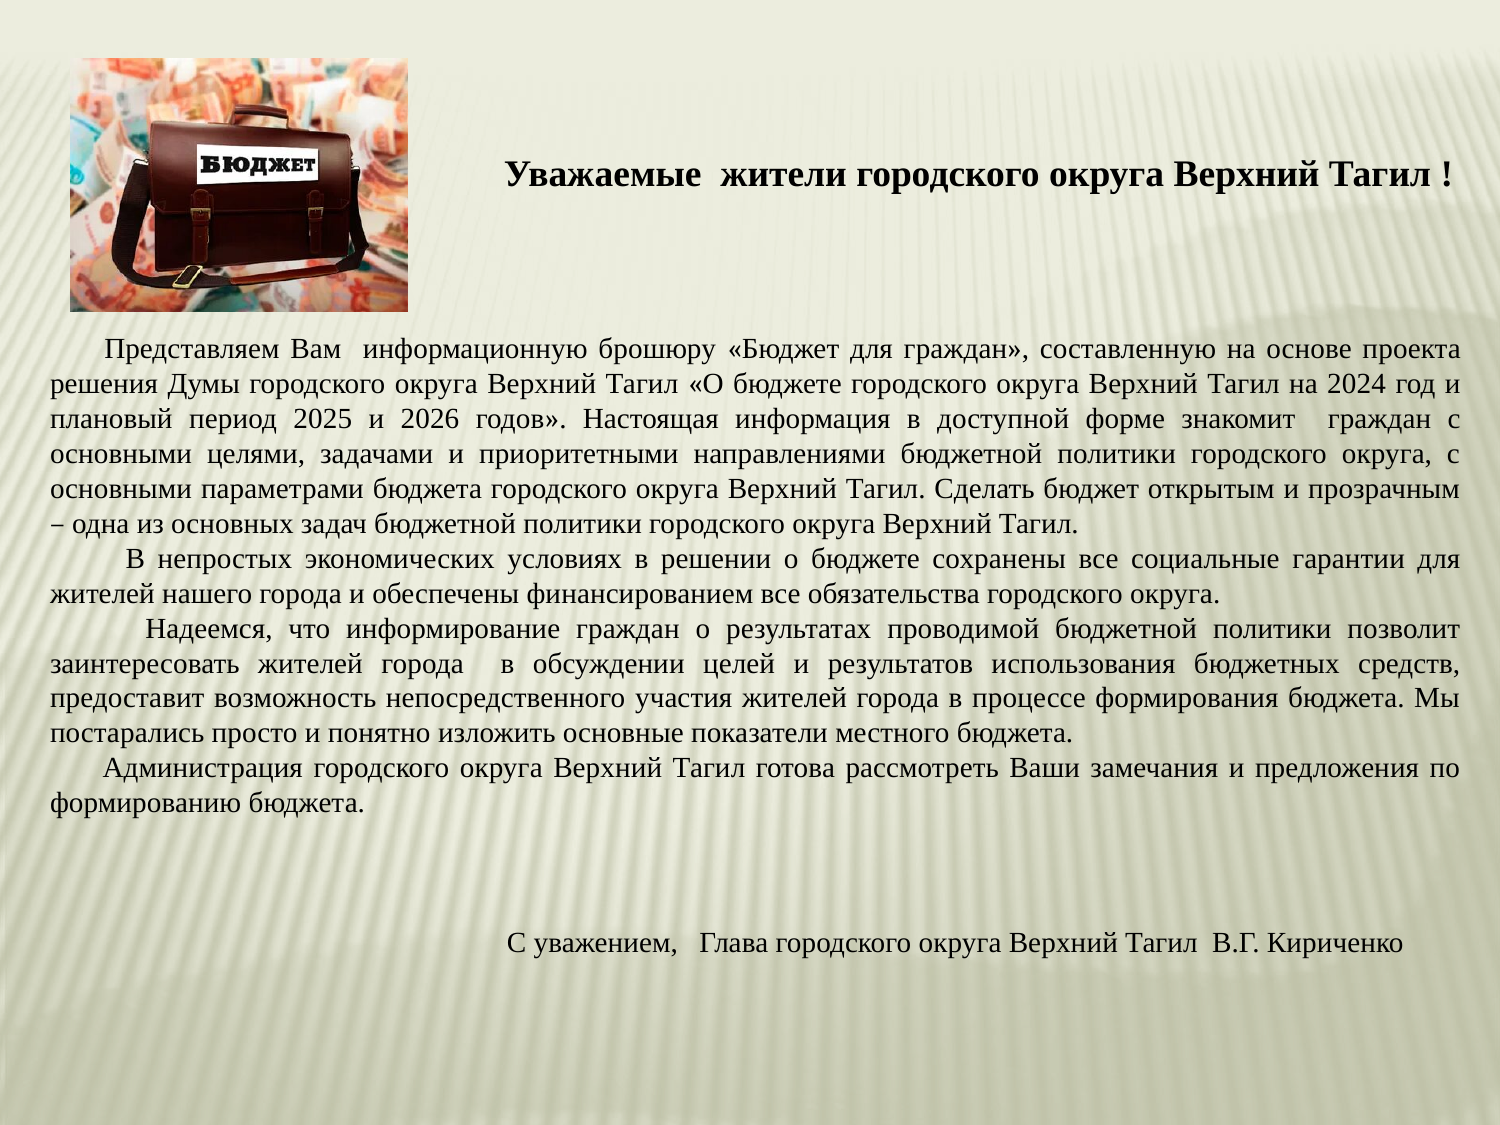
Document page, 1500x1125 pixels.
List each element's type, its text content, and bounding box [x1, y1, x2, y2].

picture [69, 58, 408, 312]
table_cell чел. [62, 63, 413, 327]
text_box Уважаемые жители городского округа Верхний Тагил ! Представляем Вам информационную брошюру «Бюджет для граждан», составленную на основе проекта решения Думы городского округа Верхний Тагил «О бюджете городского округа Верхний Тагил на 2024 год и плановый период 2025 и 2026 годов». Настоящая информация в доступной форме знакомит граждан с основными целями, задачами и приоритетными направлениями бюджетной политики городского округа, с основными параметрами бюджета городского округа Верхний Тагил. Сделать бюджет открытым и прозрачным – одна из основных задач бюджетной политики городского округа Верхний Тагил. В непростых экономических условиях в решении о бюджете сохранены все социальные гарантии для жителей нашего города и обеспечены финансированием все обязательства городского округа. Надеемся, что информирование граждан о результатах проводимой бюджетной политики позволит заинтересовать жителей города в обсуждении целей и результатов использования бюджетных средств, предоставит возможность непосредственного участия жителей города в процессе формирования бюджета. Мы постарались просто и понятно изложить основные показатели местного бюджета. Администрация городского округа Верхний Тагил готова рассмотреть Ваши замечания и предложения по формированию бюджета. С уважением, Глава городского округа Верхний Тагил В.Г. Кириченко [35, 51, 1477, 966]
